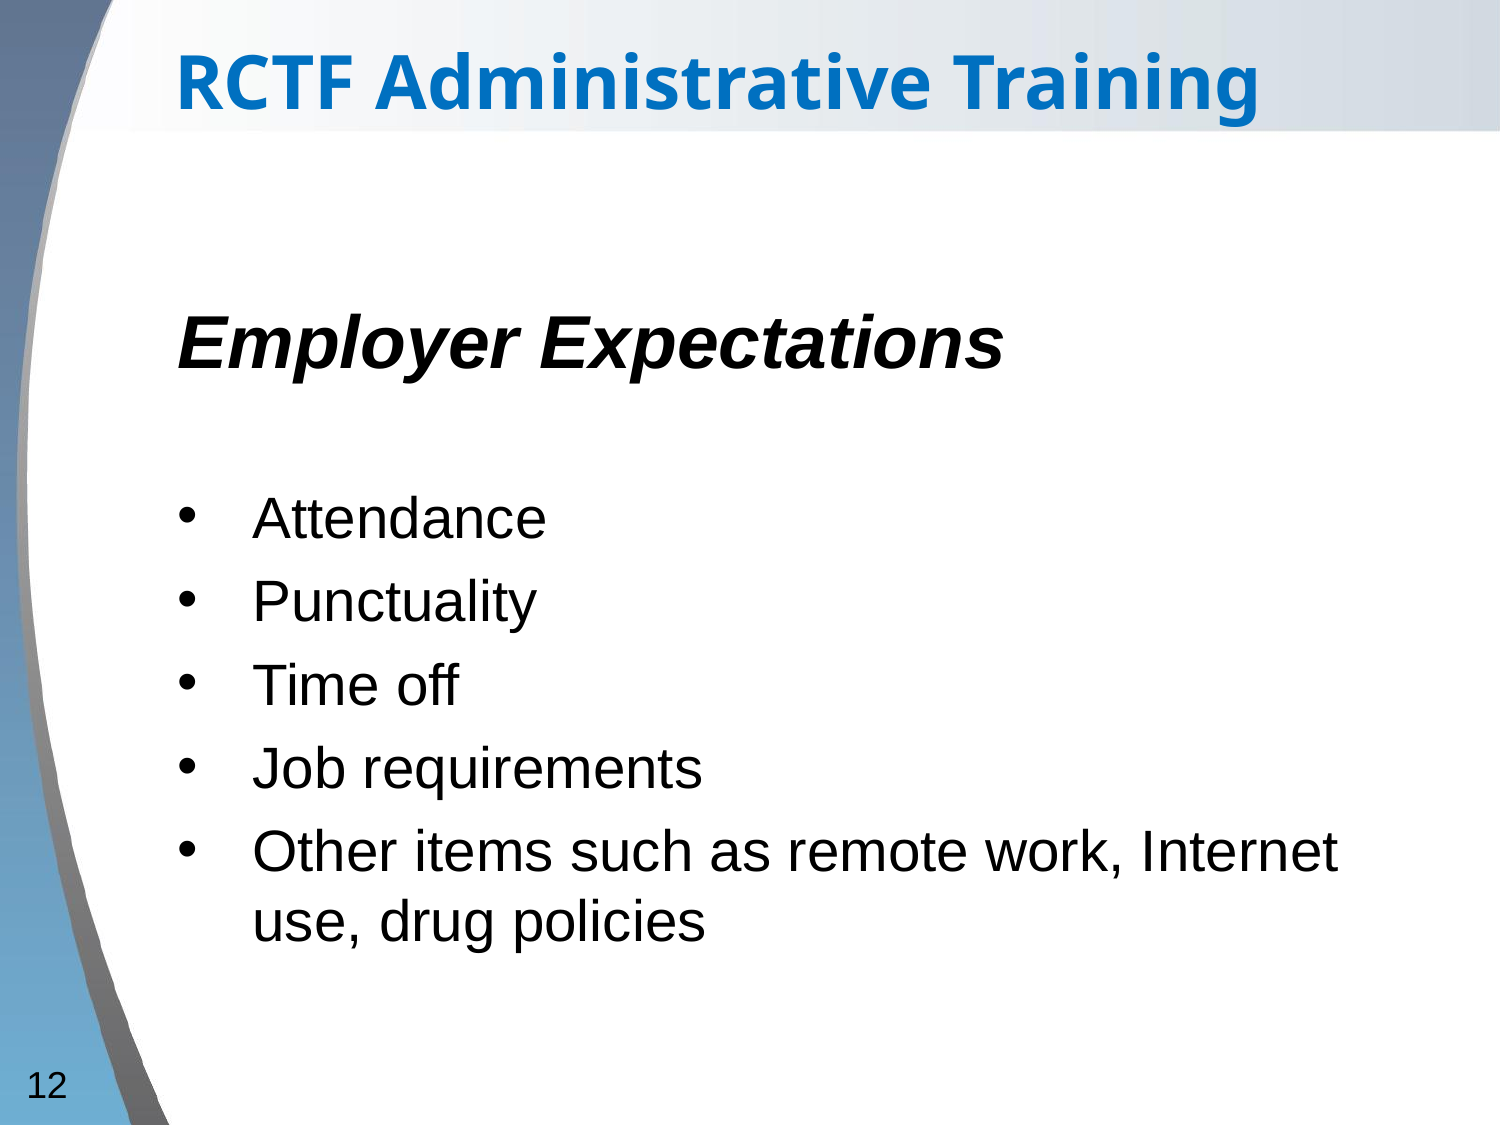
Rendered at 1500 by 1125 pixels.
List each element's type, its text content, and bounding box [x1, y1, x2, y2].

list Employer Expectations Attendance Punctuality Time off Job requirements Other items such as remote work, Internet use, drug policies [162, 174, 1398, 1054]
text_box RCTF Administrative Training [87, 24, 1350, 134]
text_box 12 [11, 1053, 88, 1115]
picture [0, 0, 1500, 1125]
